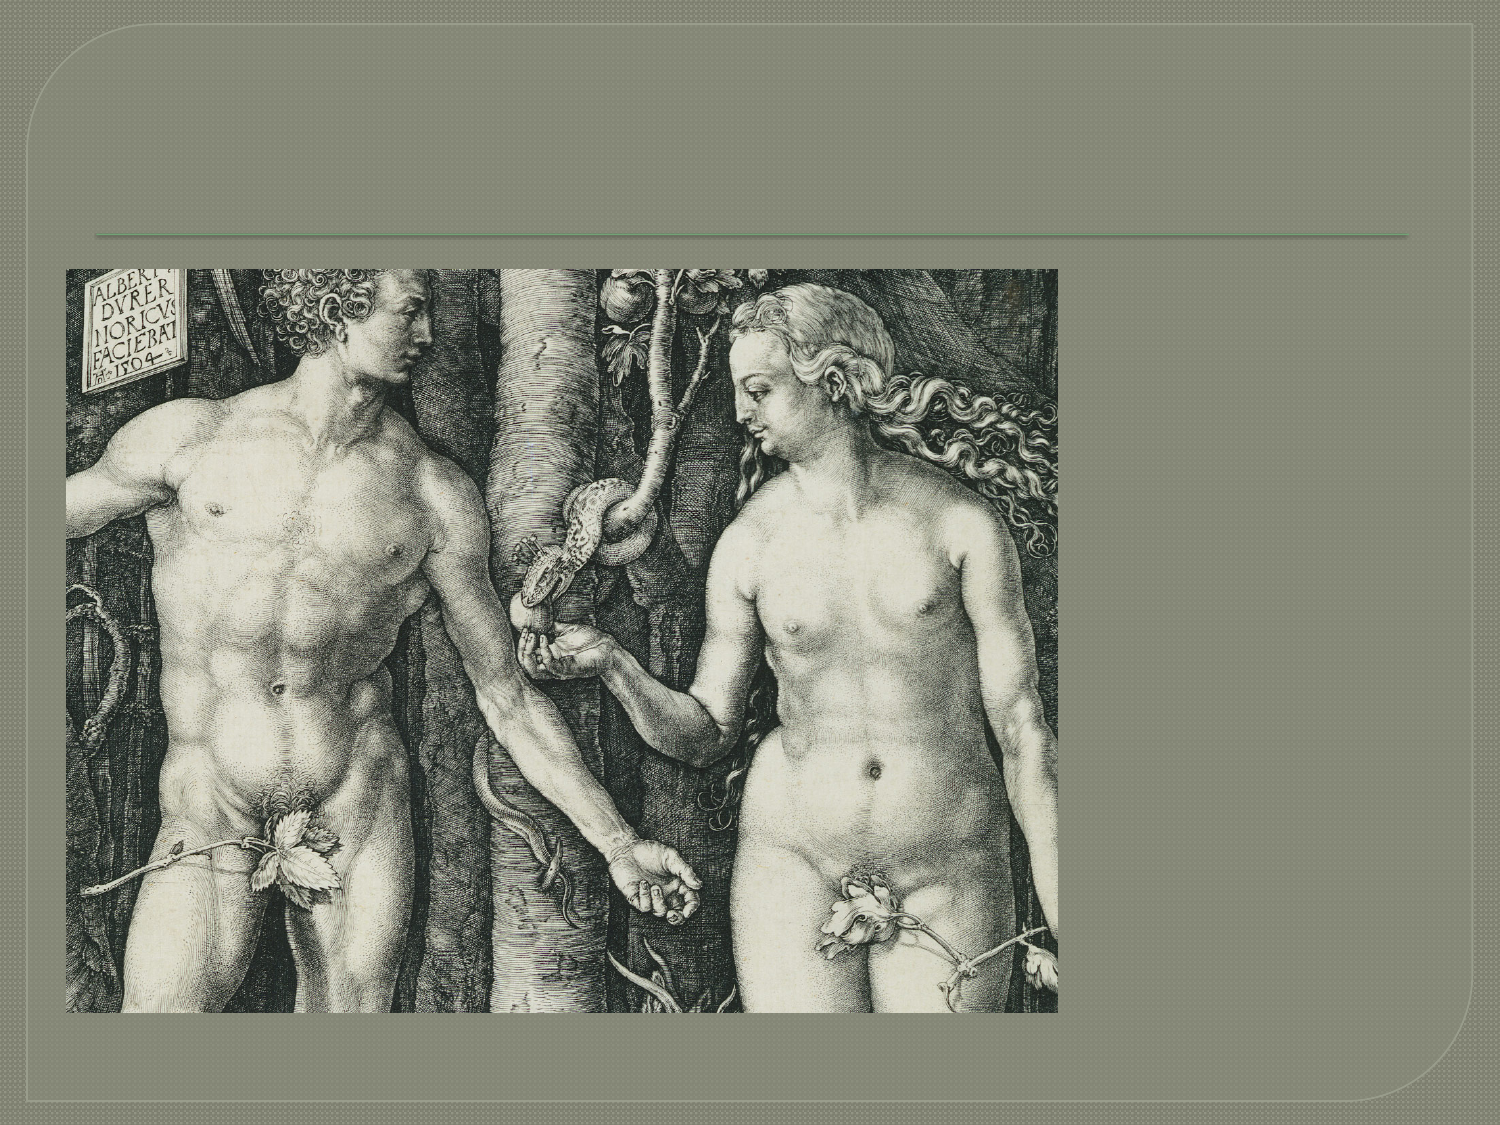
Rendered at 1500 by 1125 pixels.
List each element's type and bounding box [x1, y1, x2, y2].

list [0, 269, 1238, 1013]
